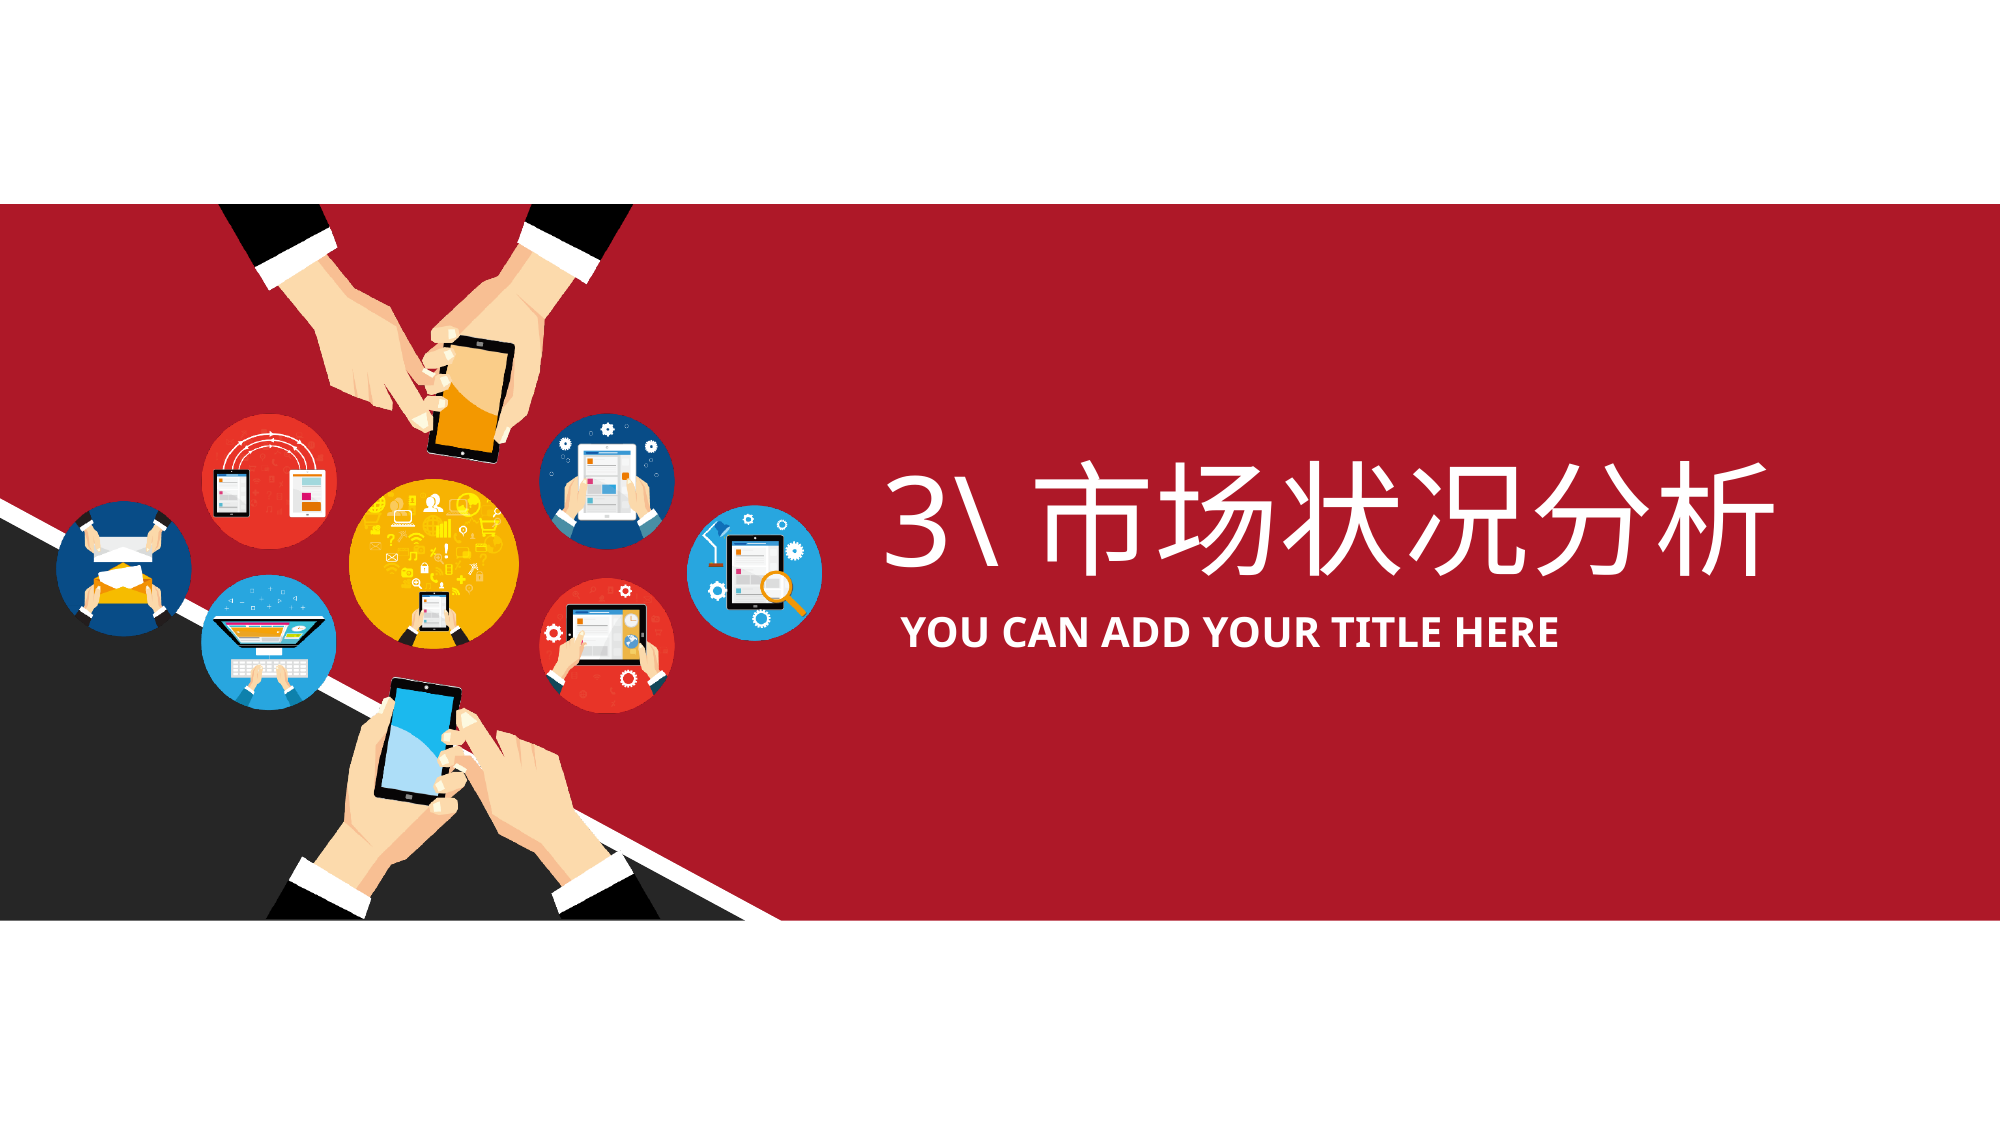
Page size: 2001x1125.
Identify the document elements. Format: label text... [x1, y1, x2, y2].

picture [42, 204, 822, 919]
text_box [0, 498, 782, 921]
text_box 3\市场状况分析 [867, 434, 1915, 600]
text_box [0, 203, 2000, 922]
text_box YOU CAN ADD YOUR TITLE HERE [885, 597, 1909, 663]
